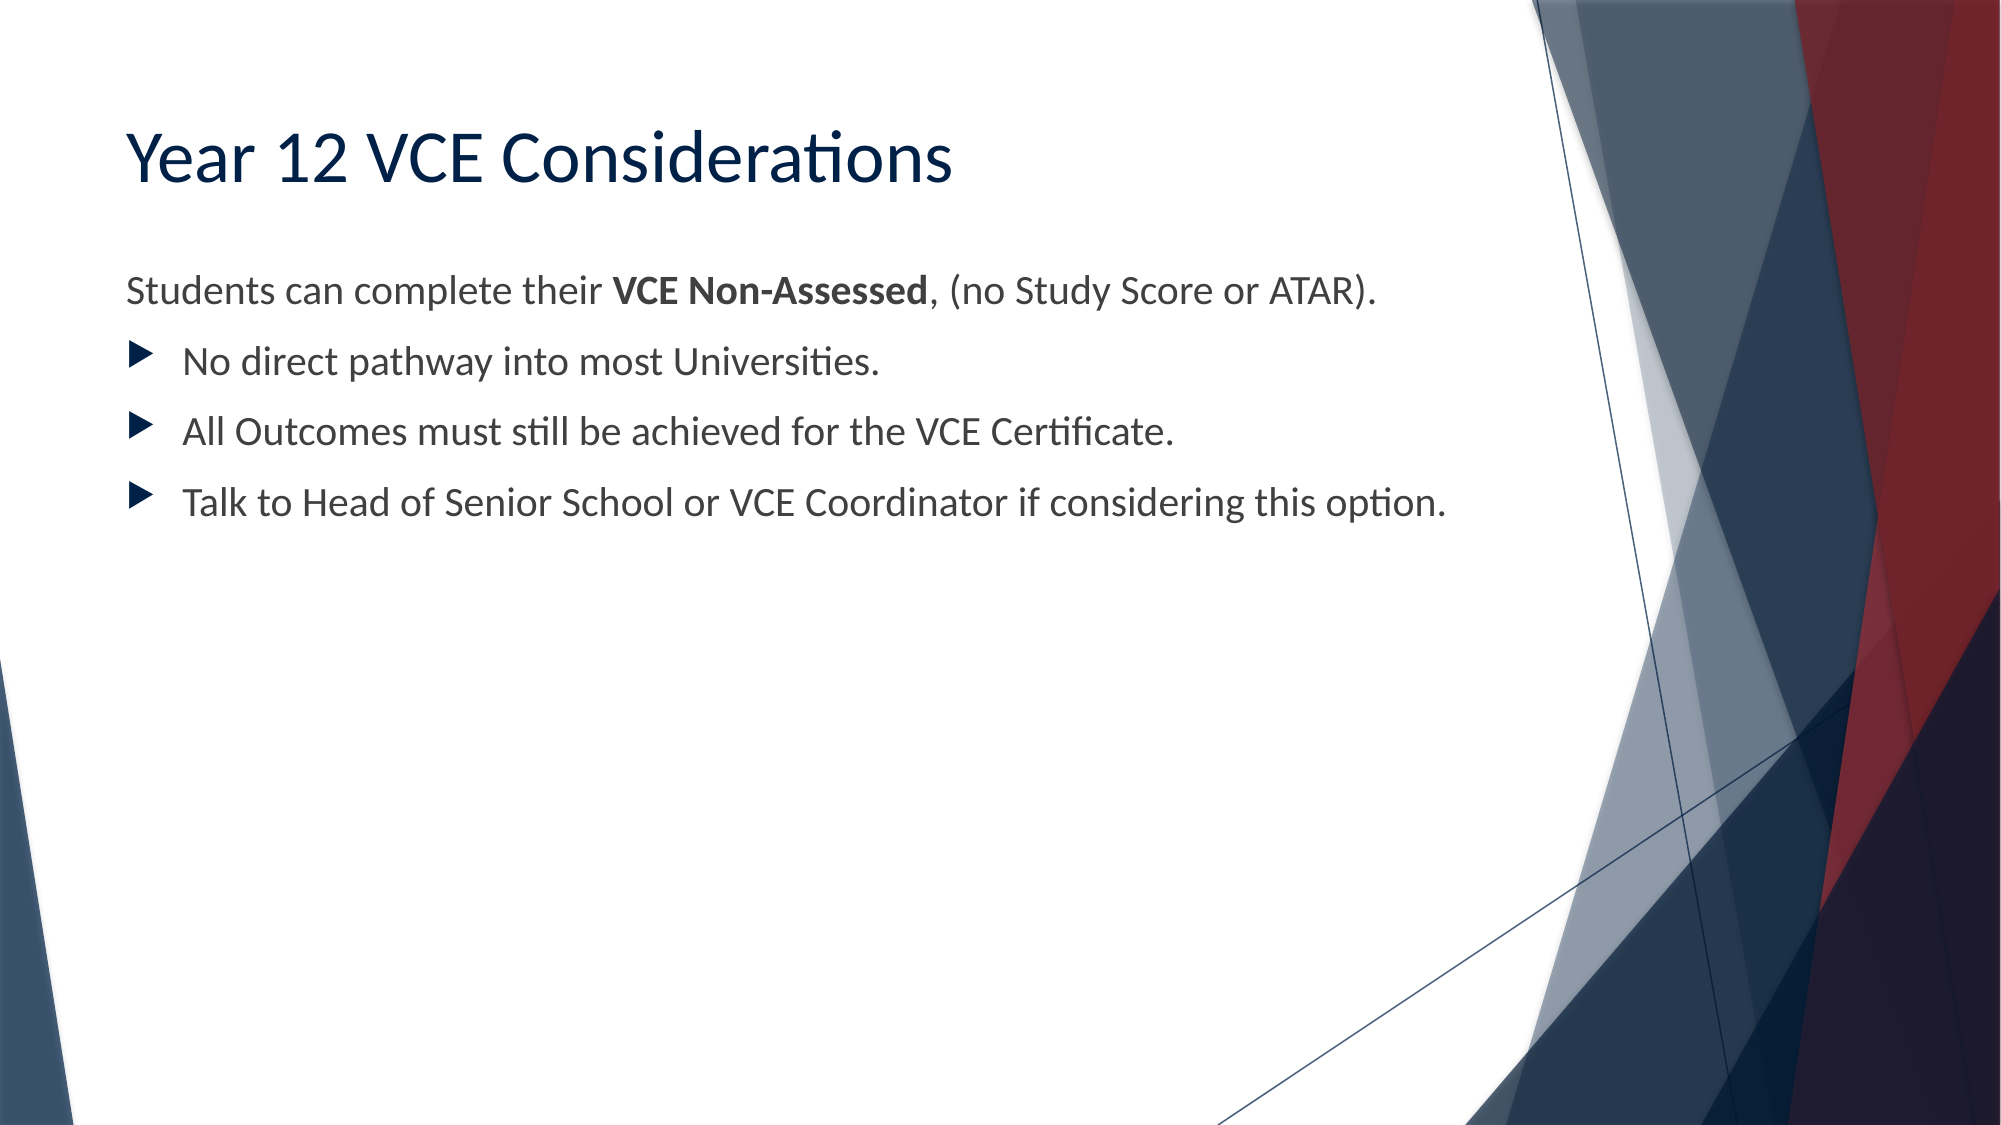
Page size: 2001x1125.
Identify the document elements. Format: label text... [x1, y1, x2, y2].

title Year 12 VCE Considerations [111, 99, 1522, 254]
list Students can complete their VCE Non-Assessed, (no Study Score or ATAR). No direct pathway into most Universities. All Outcomes must still be achieved for the VCE Certificate. Talk to Head of Senior School or VCE Coordinator if considering this option. [111, 254, 1522, 1025]
